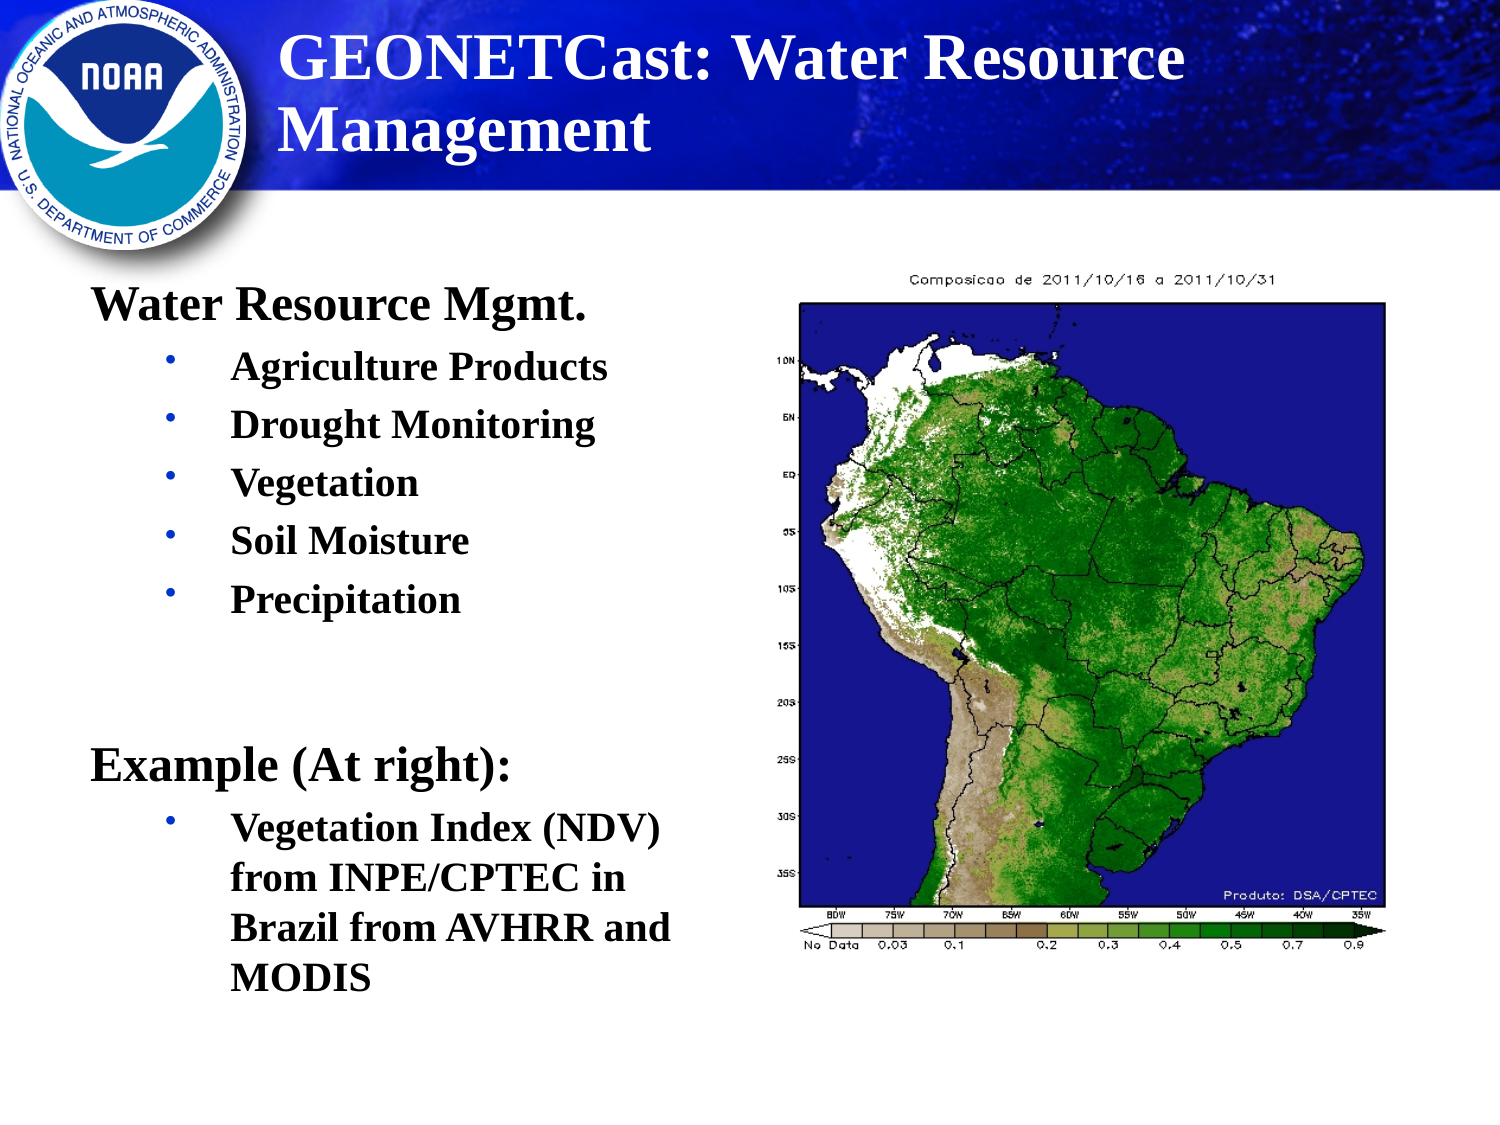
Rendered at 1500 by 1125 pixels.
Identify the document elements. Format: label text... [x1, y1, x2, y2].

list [761, 255, 1425, 954]
picture [0, 0, 1500, 1125]
list Water Resource Mgmt. Agriculture Products Drought Monitoring Vegetation Soil Moisture Precipitation Example (At right): Vegetation Index (NDV) from INPE/CPTEC in Brazil from AVHRR and MODIS [74, 262, 738, 1000]
title GEONETCast: Water Resource Management [262, 0, 1500, 188]
